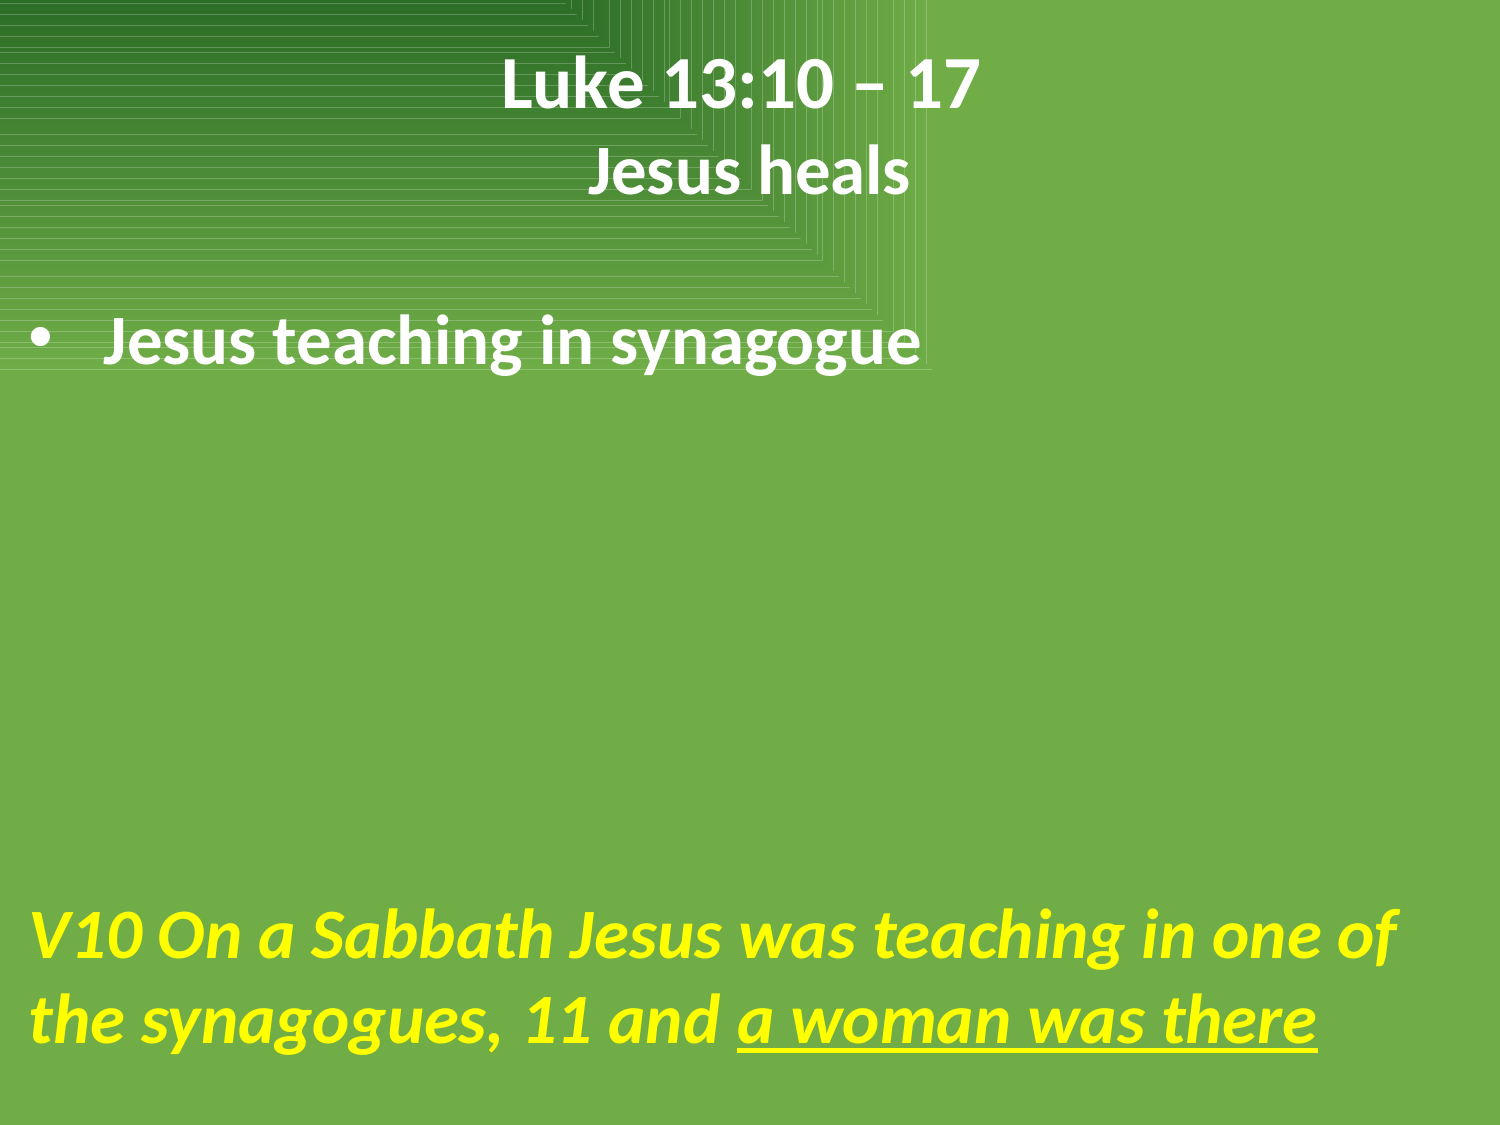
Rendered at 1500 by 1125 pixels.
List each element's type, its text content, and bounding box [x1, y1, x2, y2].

subtitle Luke 13:10 – 17 Jesus heals Jesus teaching in synagogue V10 On a Sabbath Jesus was teaching in one of the synagogues, 11 and a woman was there [13, 26, 1487, 1112]
